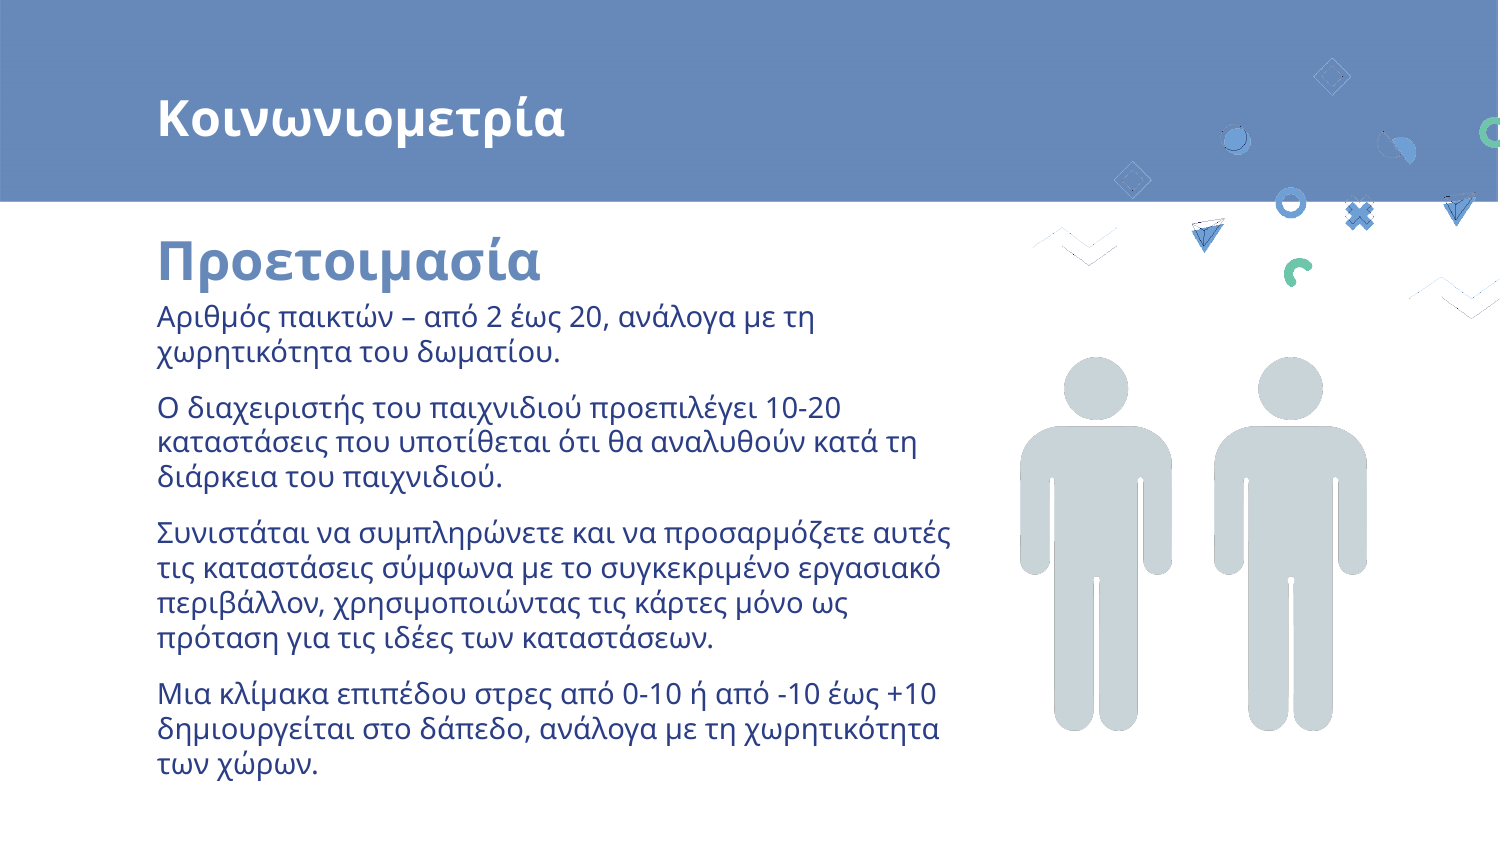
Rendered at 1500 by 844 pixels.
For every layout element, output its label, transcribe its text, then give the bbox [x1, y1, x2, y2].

text_box Αριθμός παικτών – από 2 έως 20, ανάλογα με τη χωρητικότητα του δωματίου. Ο διαχειριστής του παιχνιδιού προεπιλέγει 10-20 καταστάσεις που υποτίθεται ότι θα αναλυθούν κατά τη διάρκεια του παιχνιδιού. Συνιστάται να συμπληρώνετε και να προσαρμόζετε αυτές τις καταστάσεις σύμφωνα με το συγκεκριμένο εργασιακό περιβάλλον, χρησιμοποιώντας τις κάρτες μόνο ως πρόταση για τις ιδέες των καταστάσεων. Μια κλίμακα επιπέδου στρες από 0-10 ή από -10 έως +10 δημιουργείται στο δάπεδο, ανάλογα με τη χωρητικότητα των χώρων. [141, 283, 977, 796]
picture [1214, 357, 1367, 731]
text_box Προετοιμασία [141, 210, 696, 306]
picture [0, 0, 1500, 320]
picture [1019, 357, 1172, 731]
